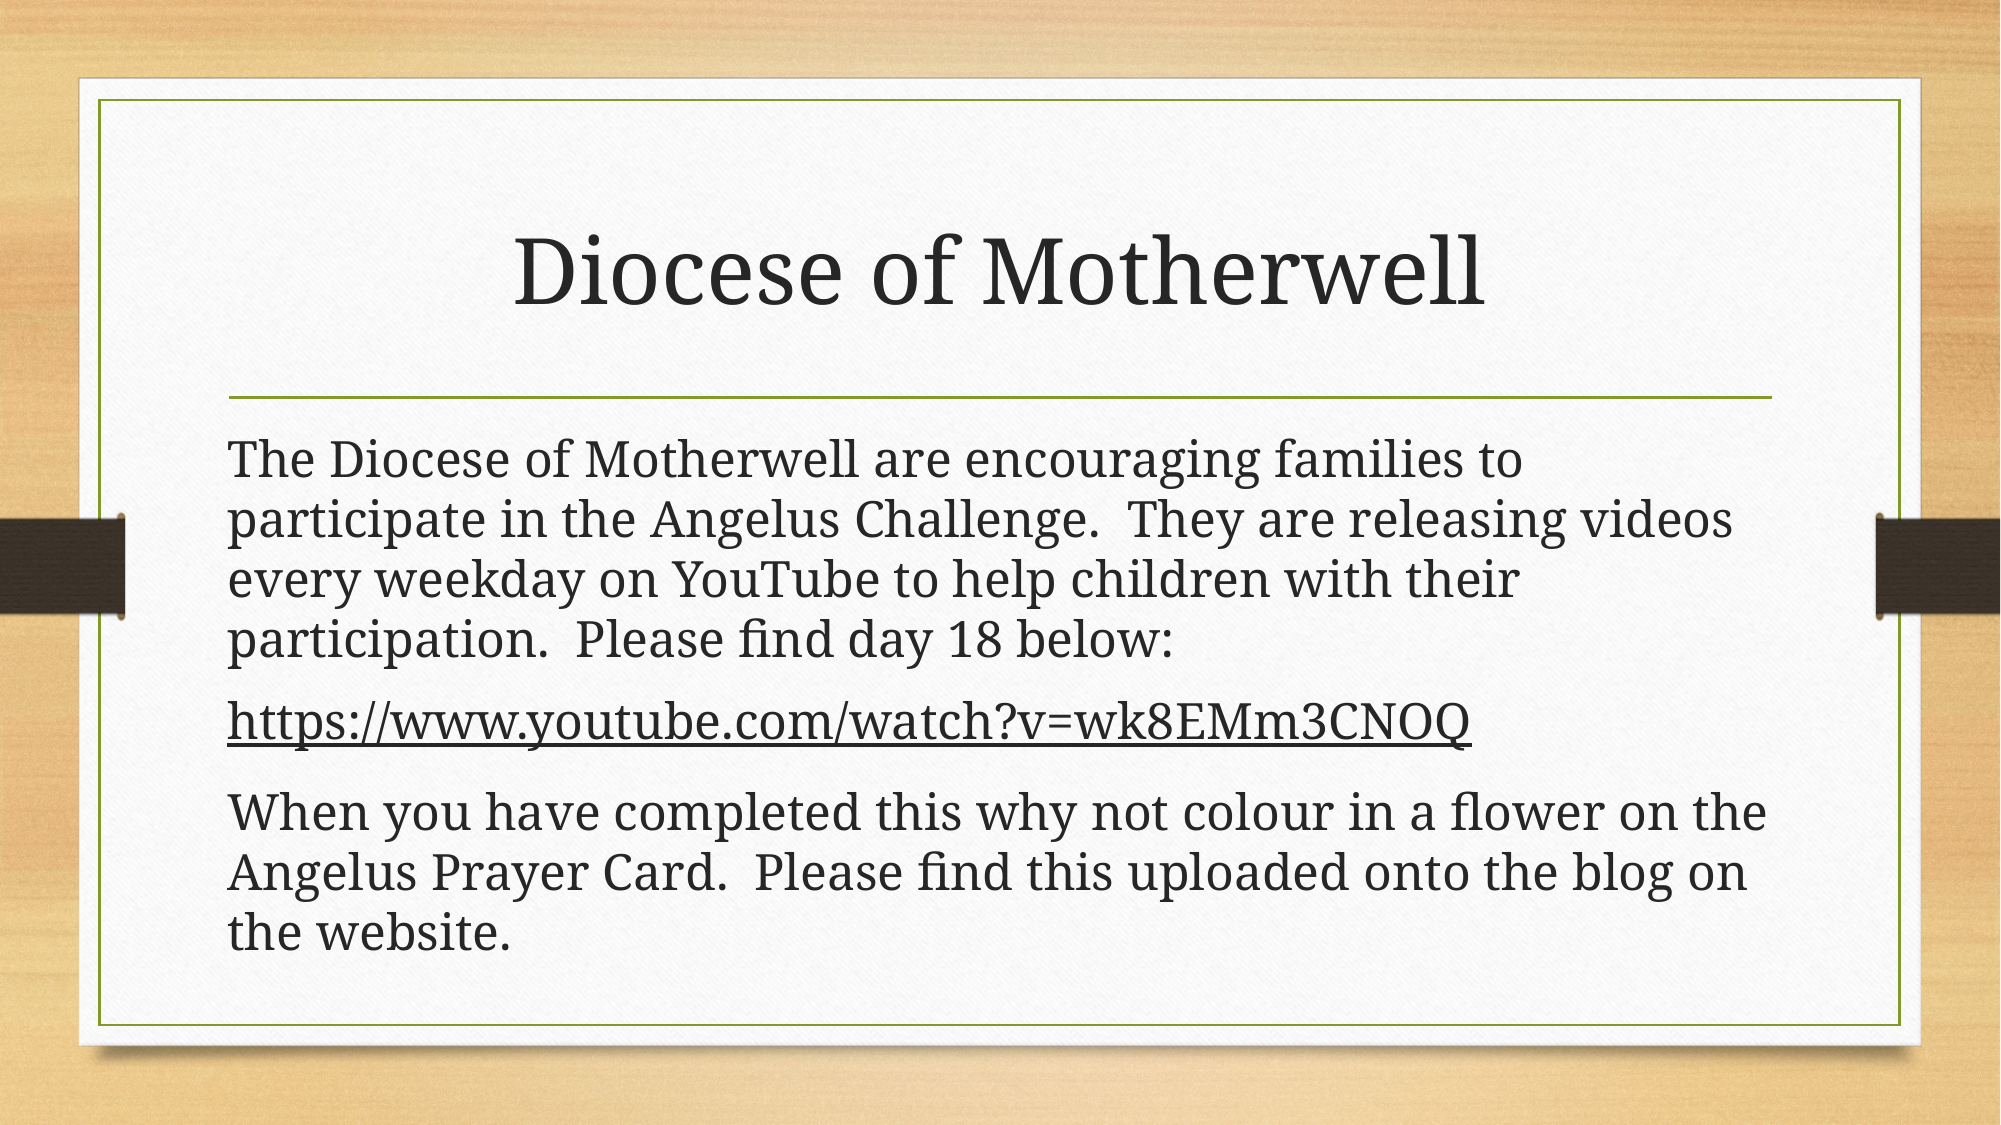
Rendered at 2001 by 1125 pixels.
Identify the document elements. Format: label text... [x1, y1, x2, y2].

list The Diocese of Motherwell are encouraging families to participate in the Angelus Challenge. They are releasing videos every weekday on YouTube to help children with their participation. Please find day 18 below: https://www.youtube.com/watch?v=wk8EMm3CNOQ When you have completed this why not colour in a flower on the Angelus Prayer Card. Please find this uploaded onto the blog on the website. [212, 419, 1788, 964]
title Diocese of Motherwell [212, 161, 1788, 375]
picture [0, 0, 2001, 1125]
